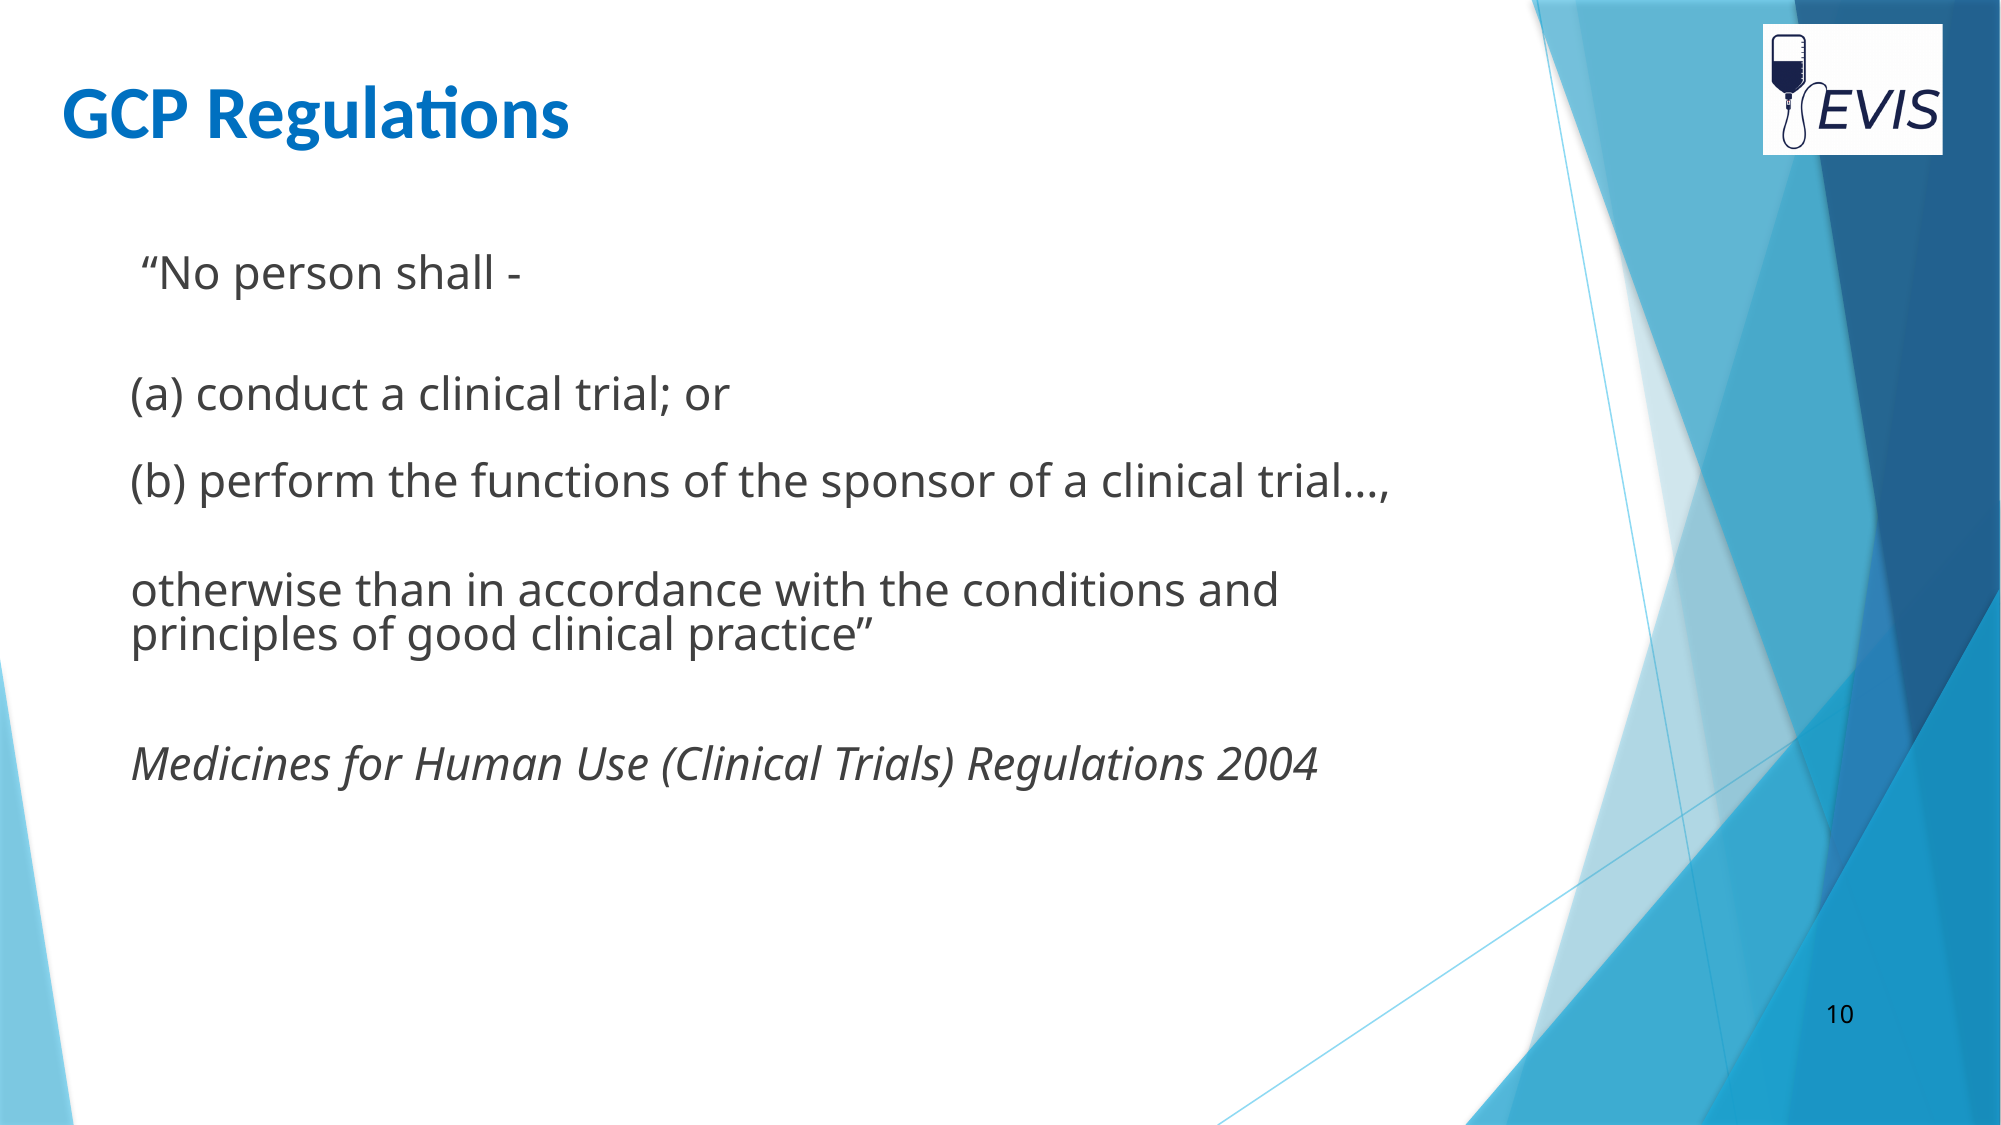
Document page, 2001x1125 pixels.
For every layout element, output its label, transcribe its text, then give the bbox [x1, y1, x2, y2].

slide_number 10 [1810, 991, 1924, 1051]
list “No person shall - (a) conduct a clinical trial; or (b) perform the functions of the sponsor of a clinical trial…, otherwise than in accordance with the conditions and principles of good clinical practice” Medicines for Human Use (Clinical Trials) Regulations 2004 [115, 243, 1450, 1013]
title GCP Regulations [47, 55, 1518, 244]
picture [1763, 24, 1943, 155]
